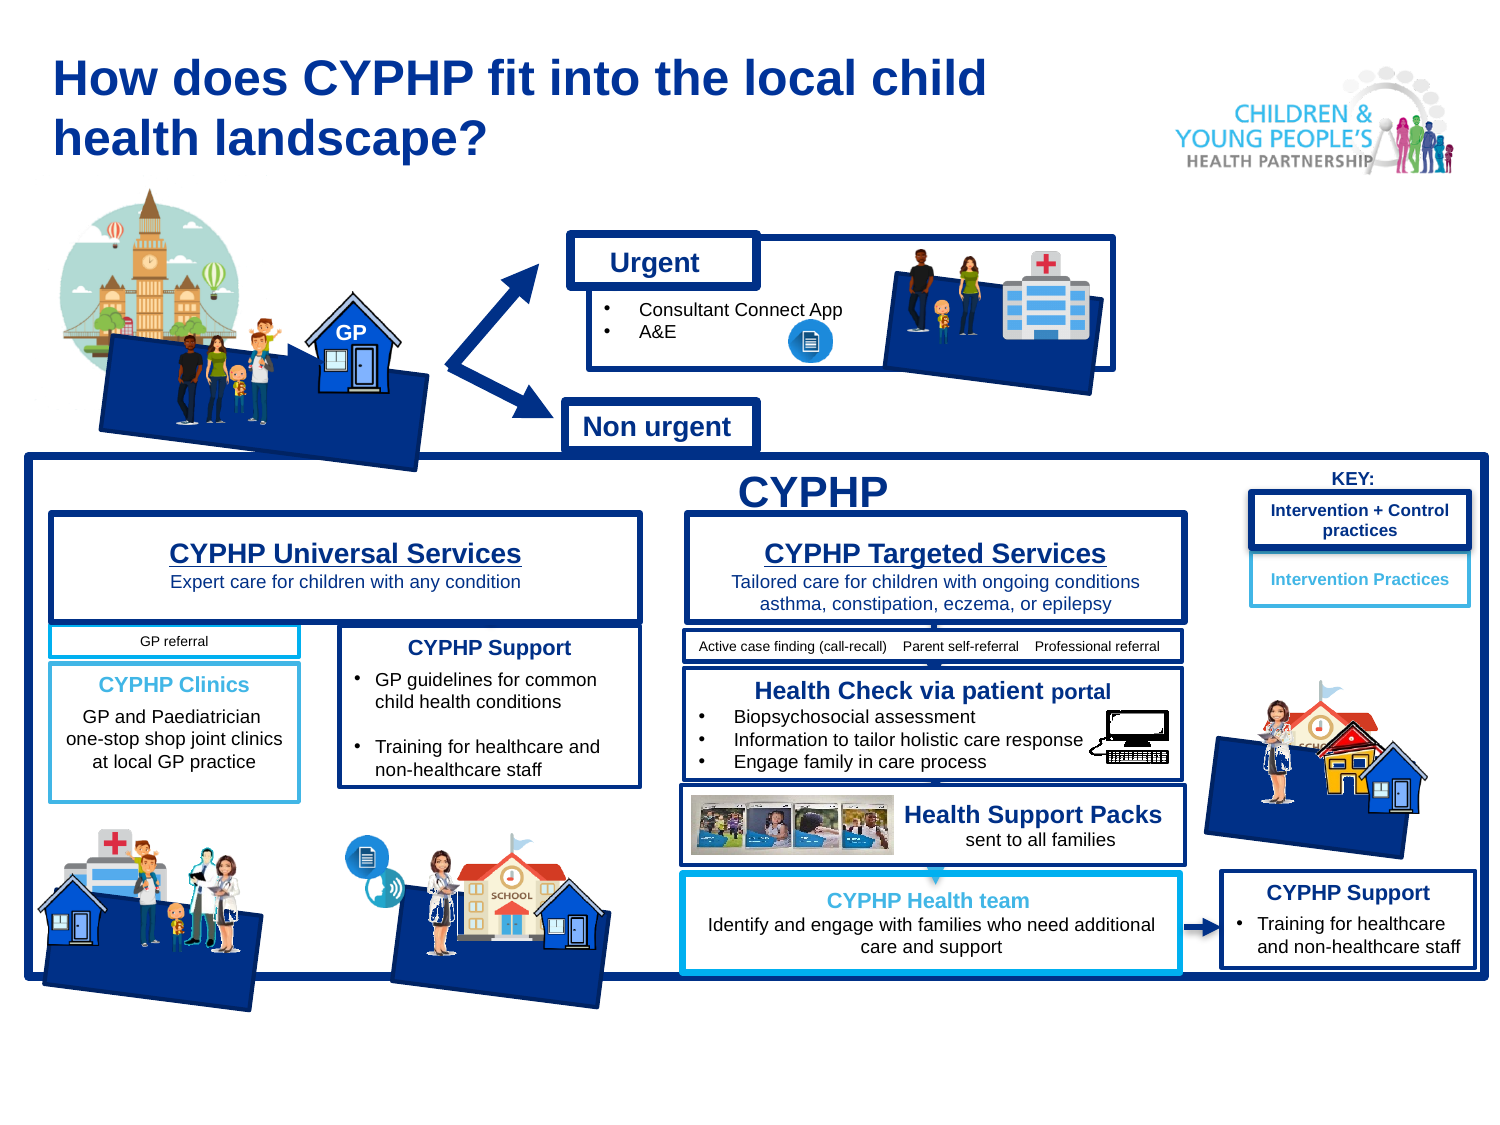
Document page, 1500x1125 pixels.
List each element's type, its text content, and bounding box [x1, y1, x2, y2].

title How does CYPHP fit into the local child health landscape? [37, 60, 1130, 151]
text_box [1211, 680, 1428, 846]
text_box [680, 513, 1185, 974]
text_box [1250, 458, 1470, 607]
picture [1147, 56, 1481, 185]
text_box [49, 513, 641, 804]
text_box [37, 825, 257, 998]
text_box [32, 175, 423, 451]
text_box Non urgent [563, 427, 759, 452]
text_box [448, 234, 1114, 419]
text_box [28, 455, 1485, 995]
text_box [1184, 870, 1476, 970]
